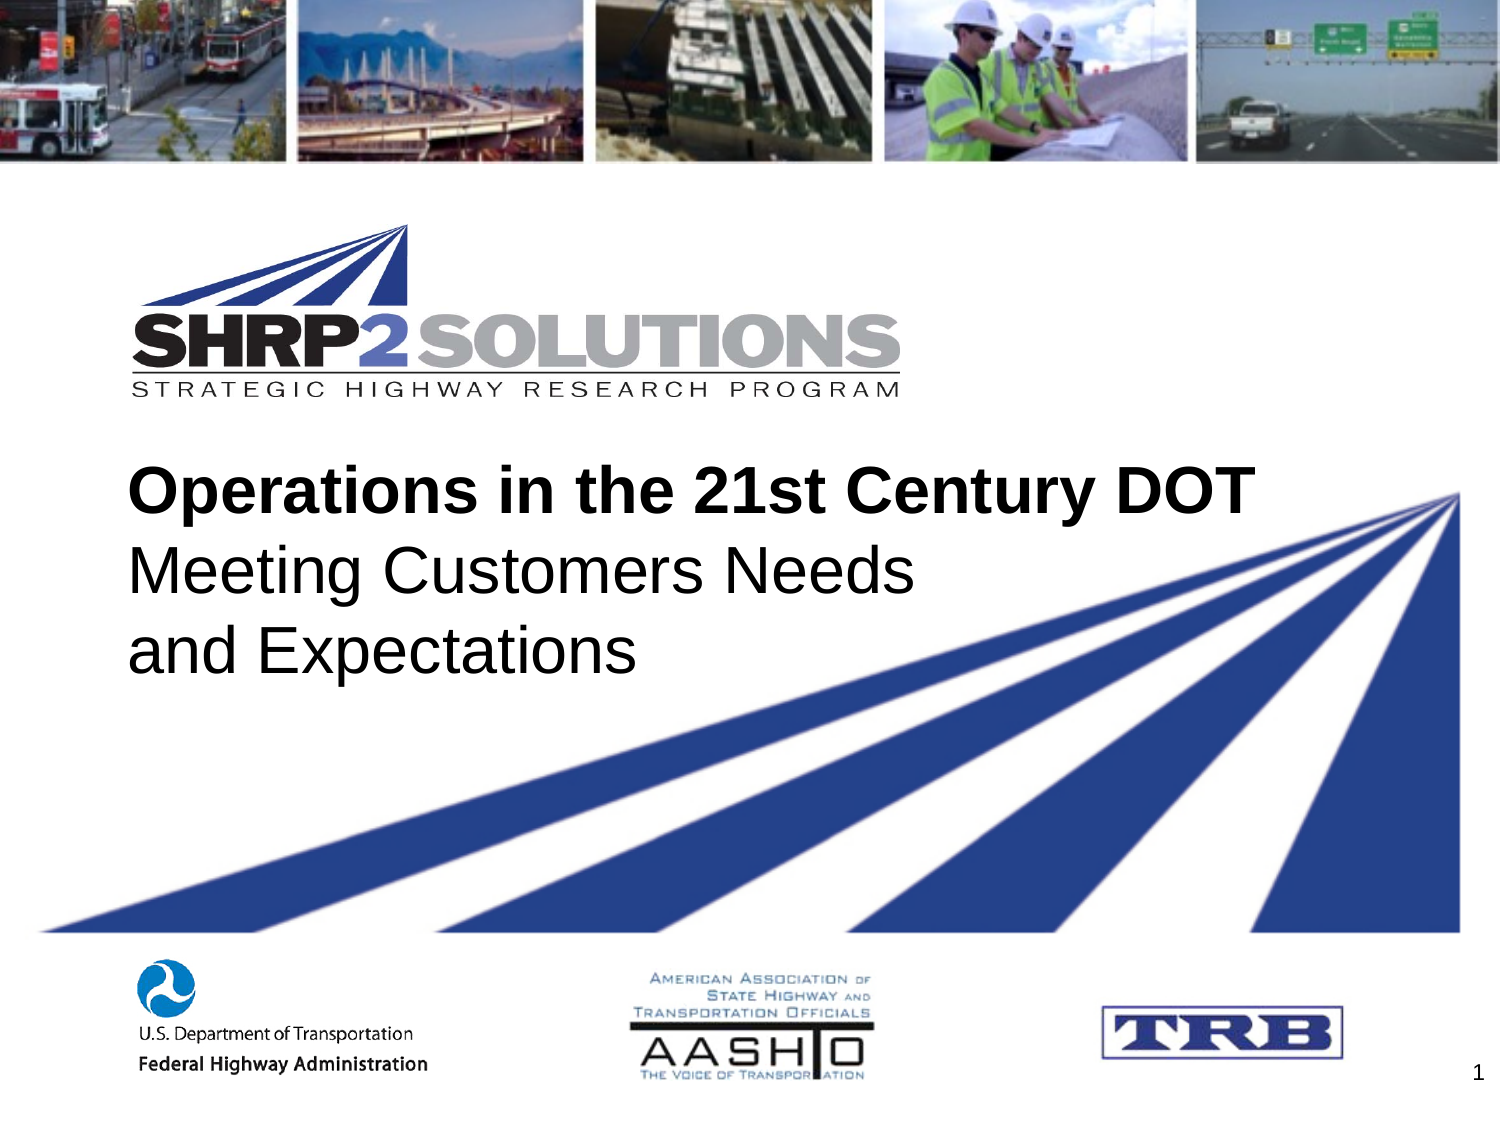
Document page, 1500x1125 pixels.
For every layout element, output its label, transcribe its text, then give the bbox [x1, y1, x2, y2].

picture [132, 224, 901, 397]
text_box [137, 946, 1363, 1088]
title Operations in the 21st Century DOT Meeting Customers Needs and Expectations [112, 446, 1388, 688]
picture [0, 0, 1500, 165]
slide_number 1 [1149, 1049, 1500, 1114]
picture [24, 481, 1473, 950]
